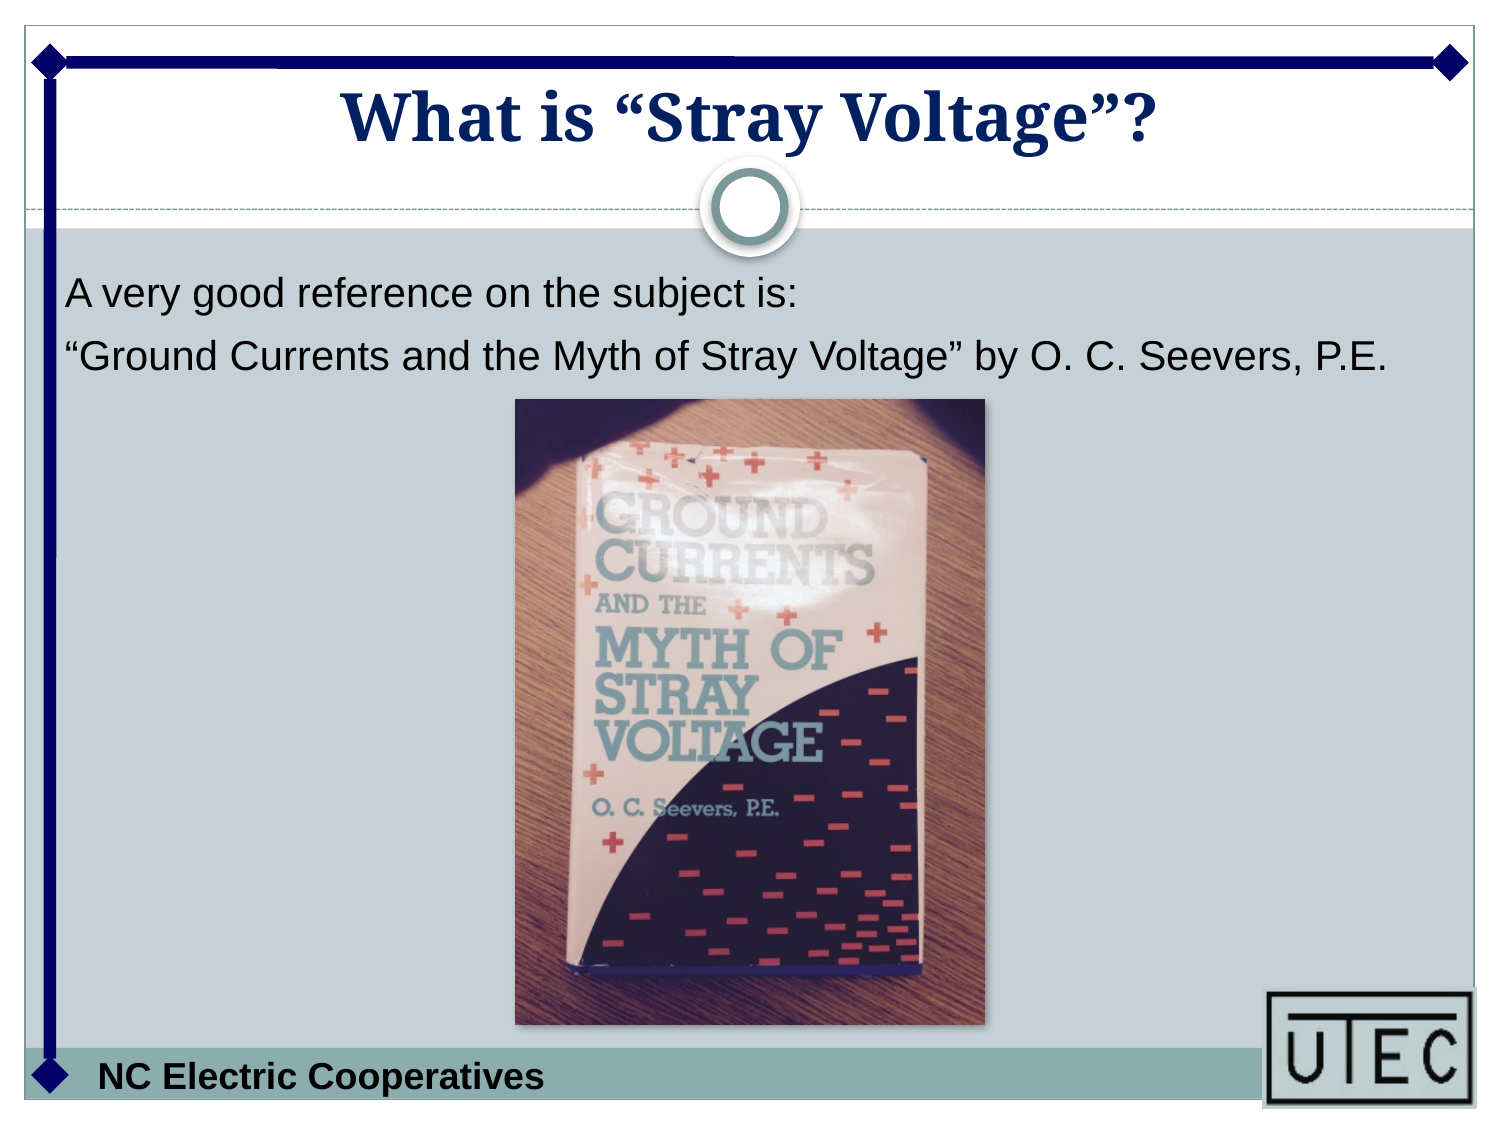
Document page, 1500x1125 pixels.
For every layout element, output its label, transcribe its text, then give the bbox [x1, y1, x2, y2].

text_box [1450, 56, 1457, 69]
text_box A very good reference on the subject is: “Ground Currents and the Myth of Stray Voltage” by O. C. Seevers, P.E. [49, 258, 1477, 386]
text_box [43, 56, 50, 69]
picture [515, 399, 985, 1026]
text_box [43, 386, 57, 1082]
picture [1262, 987, 1477, 1109]
title What is “Stray Voltage”? [50, 37, 1450, 162]
text_box NC Electric Cooperatives [82, 1044, 1238, 1105]
